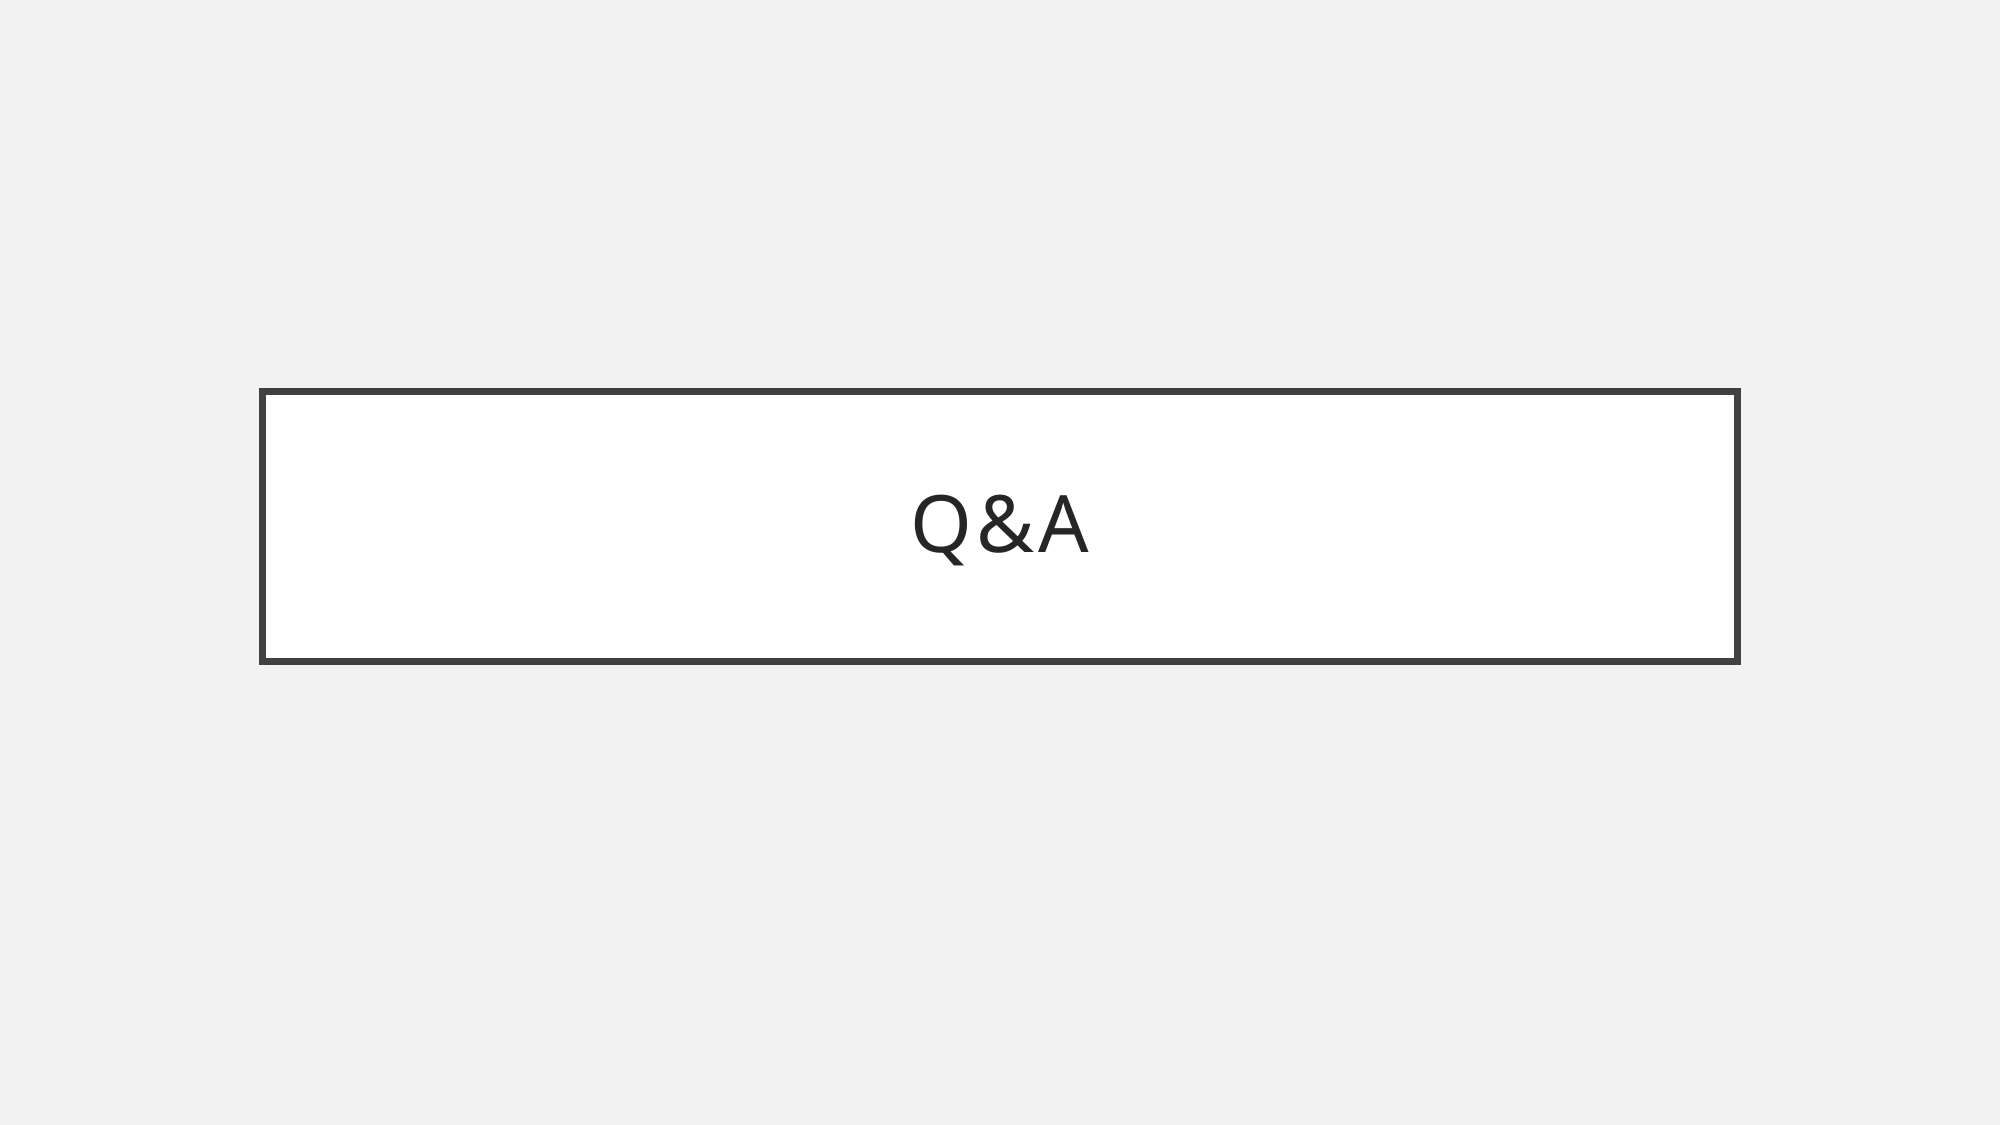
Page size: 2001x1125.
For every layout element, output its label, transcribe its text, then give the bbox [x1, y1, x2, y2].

title Q&A [259, 388, 1741, 665]
